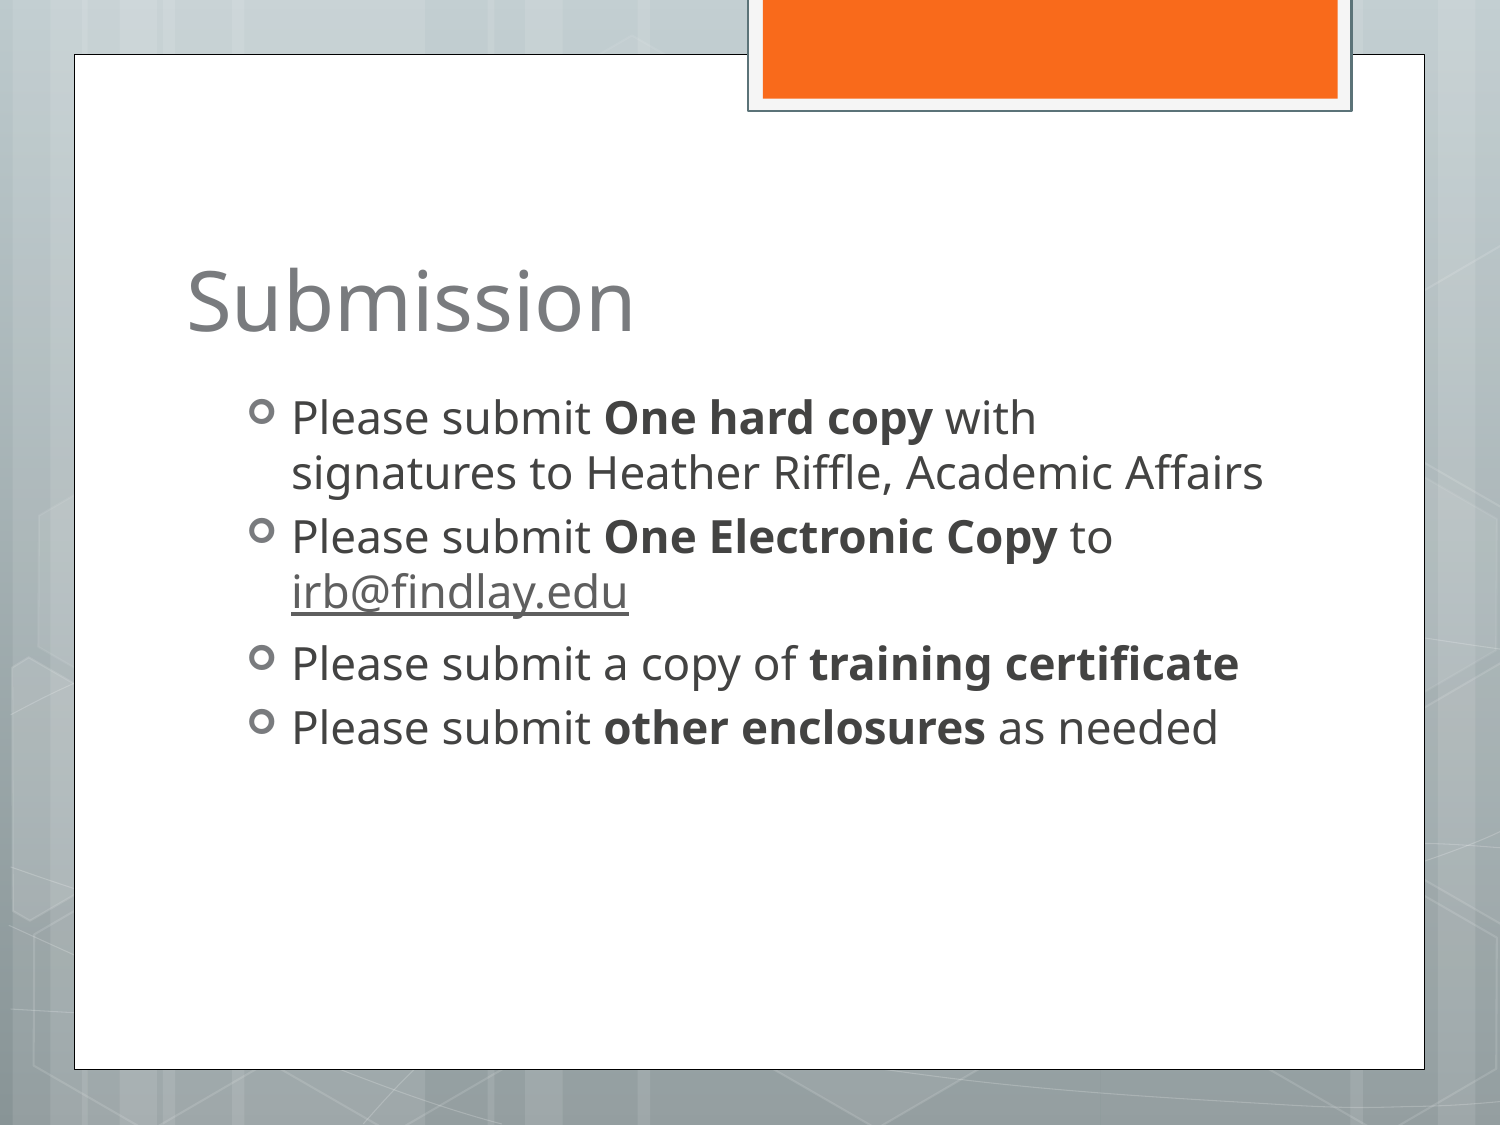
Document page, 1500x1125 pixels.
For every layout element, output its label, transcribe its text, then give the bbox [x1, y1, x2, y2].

title Submission [171, 168, 1324, 356]
list Please submit One hard copy with signatures to Heather Riffle, Academic Affairs Please submit One Electronic Copy to irb@findlay.edu Please submit a copy of training certificate Please submit other enclosures as needed [171, 381, 1283, 957]
